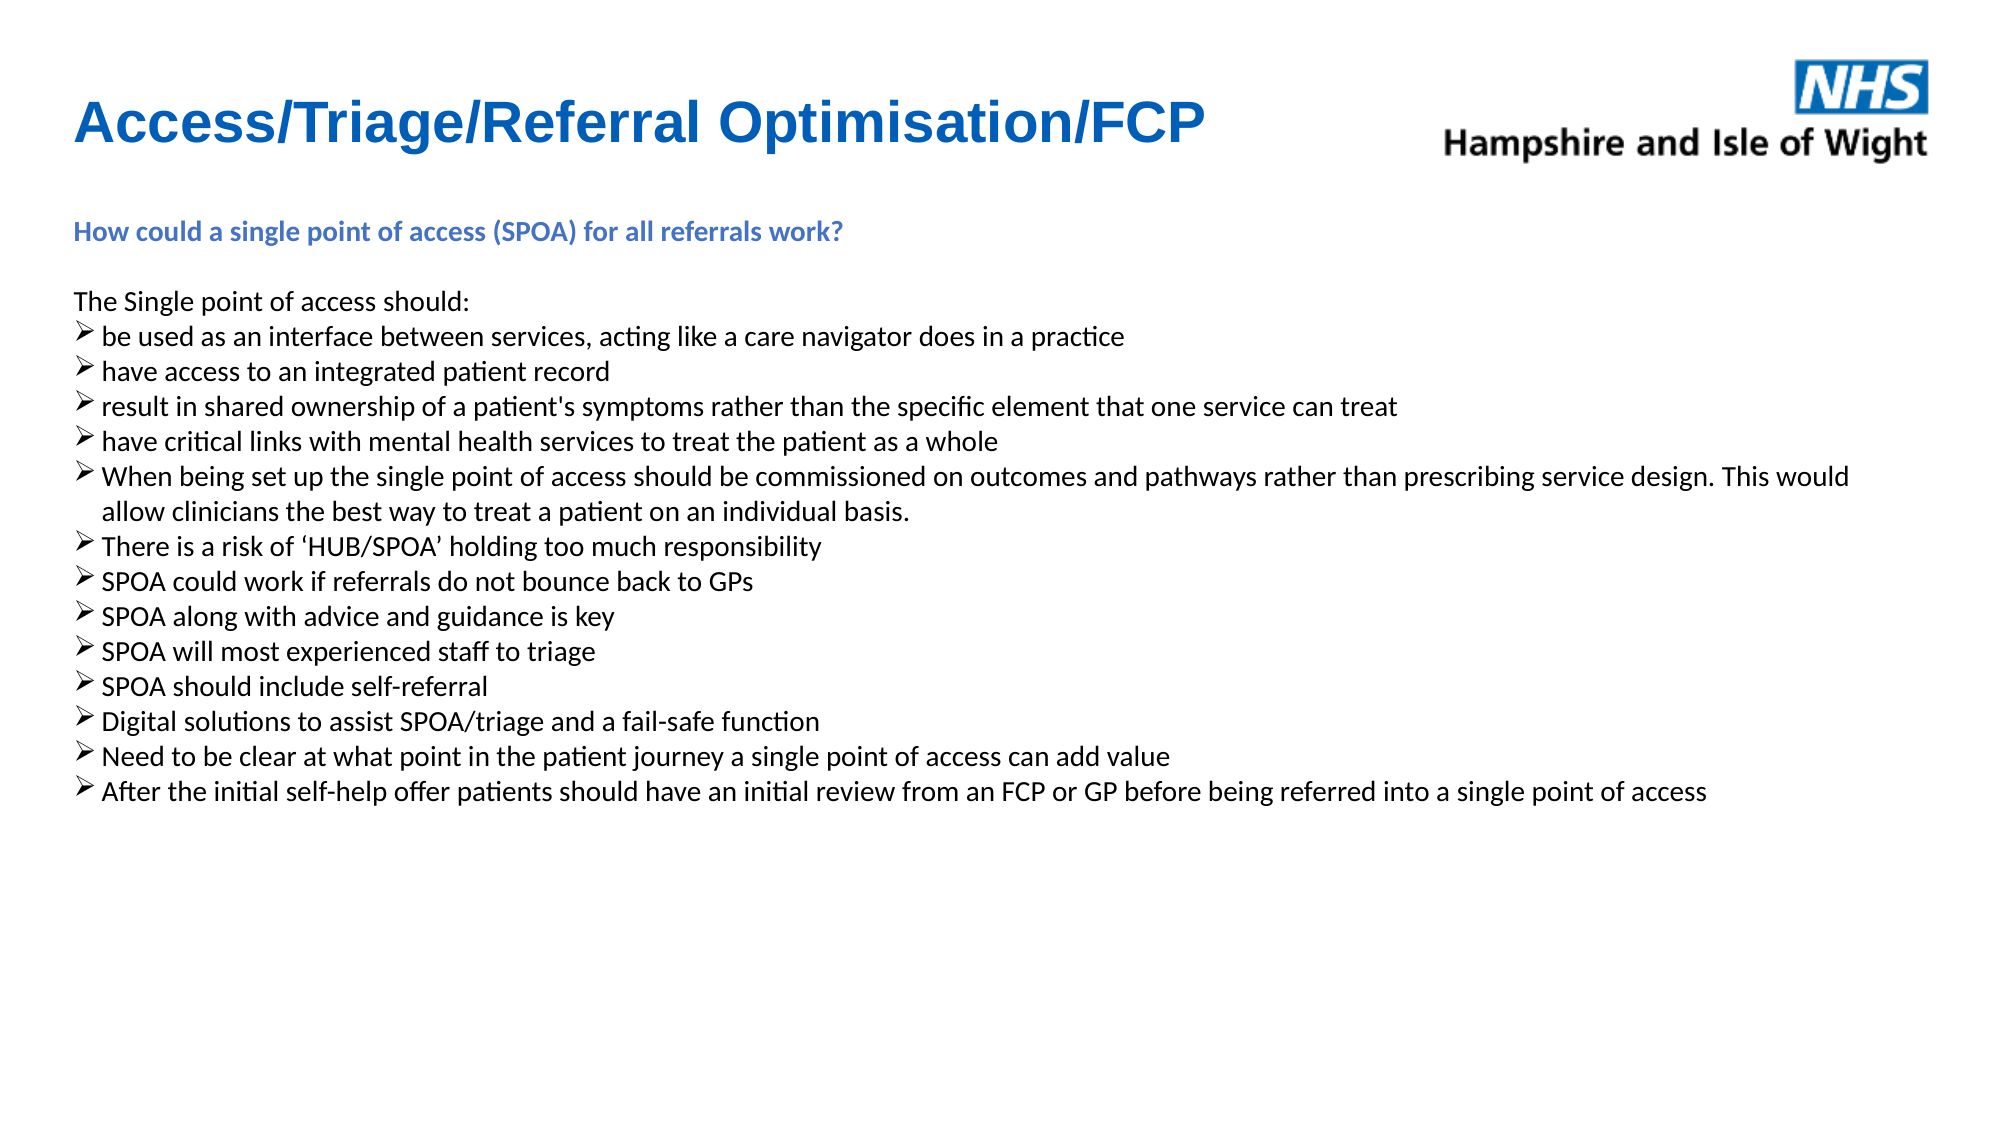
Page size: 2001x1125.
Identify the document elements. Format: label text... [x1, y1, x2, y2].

picture [1442, 55, 1930, 175]
text_box How could a single point of access (SPOA) for all referrals work? The Single point of access should: be used as an interface between services, acting like a care navigator does in a practice have access to an integrated patient record result in shared ownership of a patient's symptoms rather than the specific element that one service can treat have critical links with mental health services to treat the patient as a whole When being set up the single point of access should be commissioned on outcomes and pathways rather than prescribing service design. This would allow clinicians the best way to treat a patient on an individual basis. There is a risk of ‘HUB/SPOA’ holding too much responsibility SPOA could work if referrals do not bounce back to GPs SPOA along with advice and guidance is key SPOA will most experienced staff to triage SPOA should include self-referral Digital solutions to assist SPOA/triage and a fail-safe function Need to be clear at what point in the patient journey a single point of access can add value After the initial self-help offer patients should have an initial review from an FCP or GP before being referred into a single point of access [58, 205, 1900, 1042]
text_box Access/Triage/Referral Optimisation/FCP [58, 76, 1442, 162]
